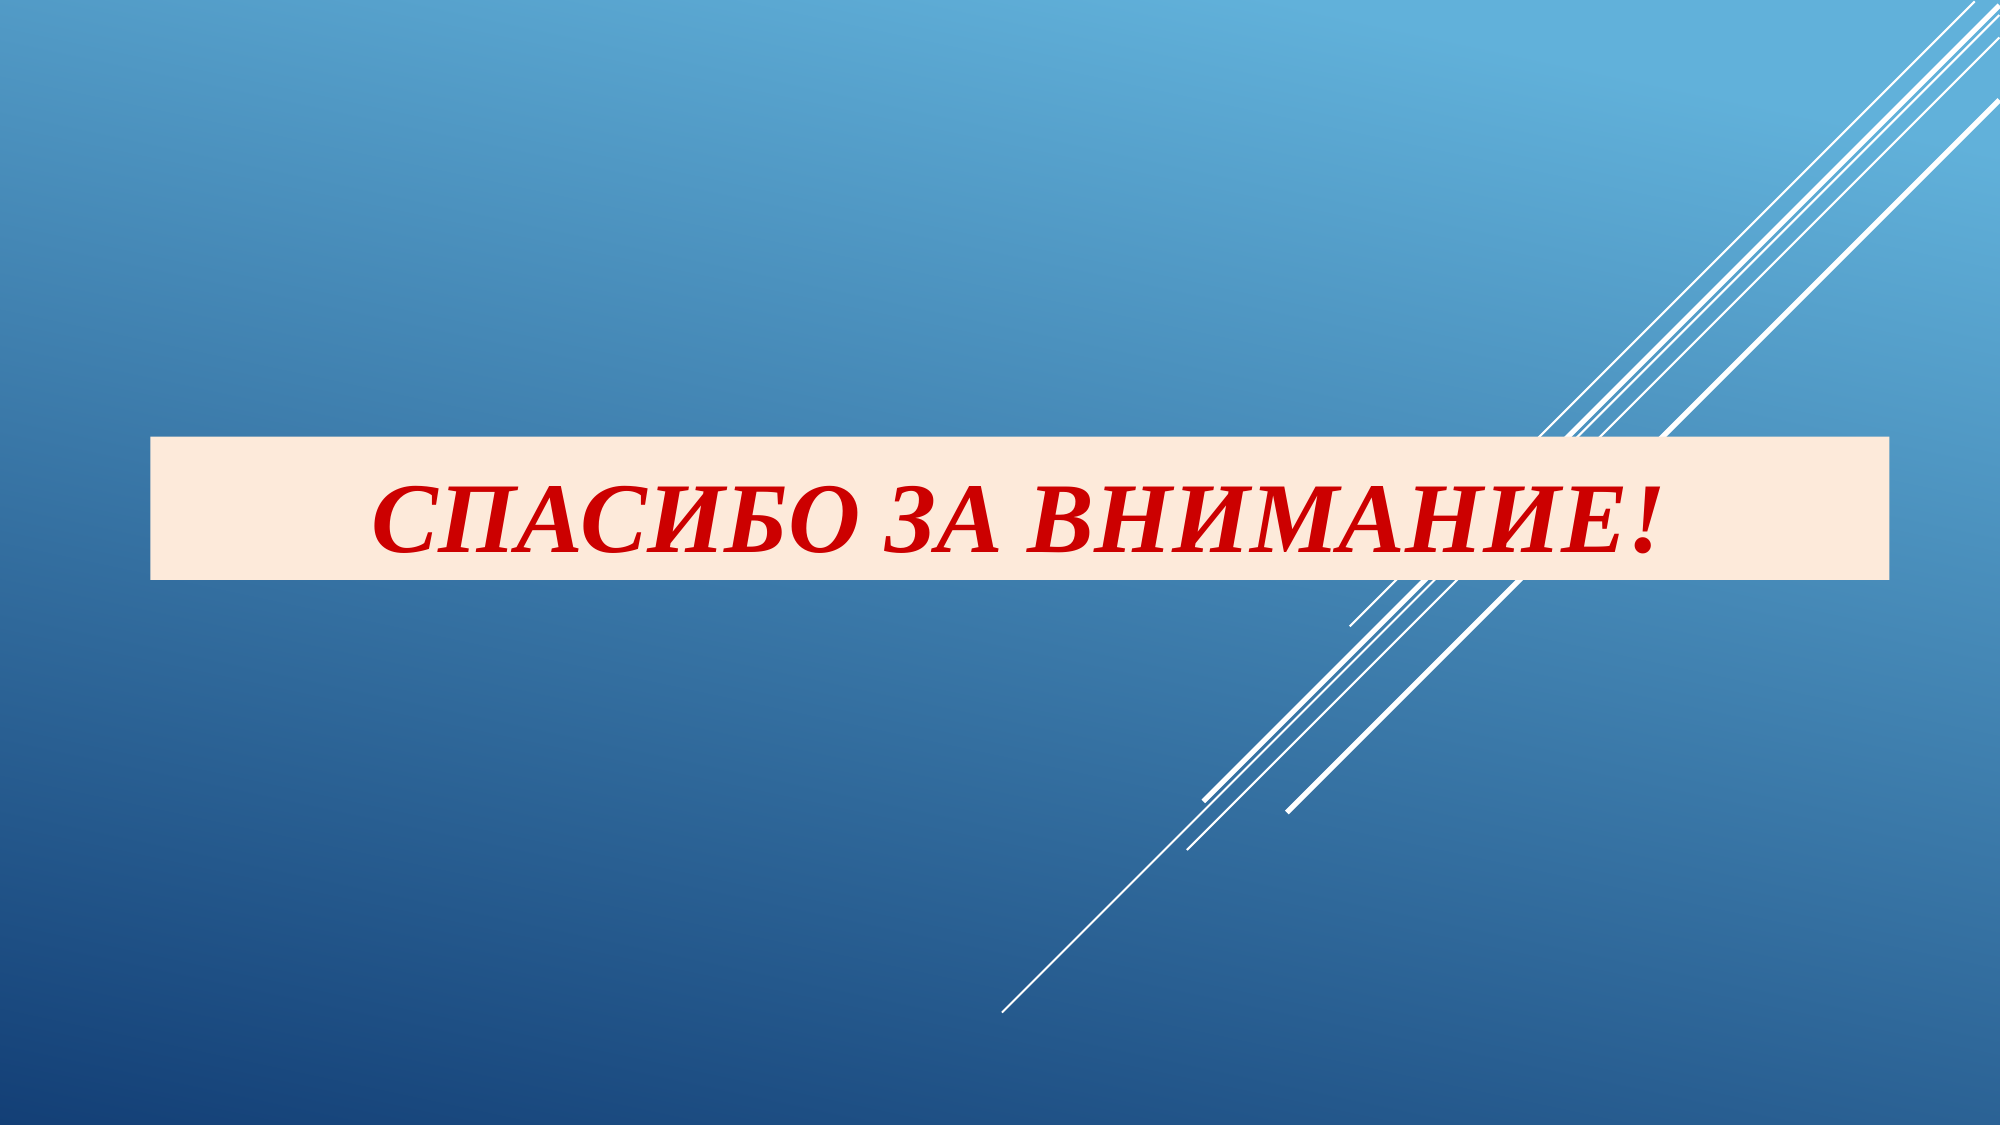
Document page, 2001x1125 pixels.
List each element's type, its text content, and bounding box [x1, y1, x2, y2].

title Спасибо за внимание! [150, 436, 1890, 580]
